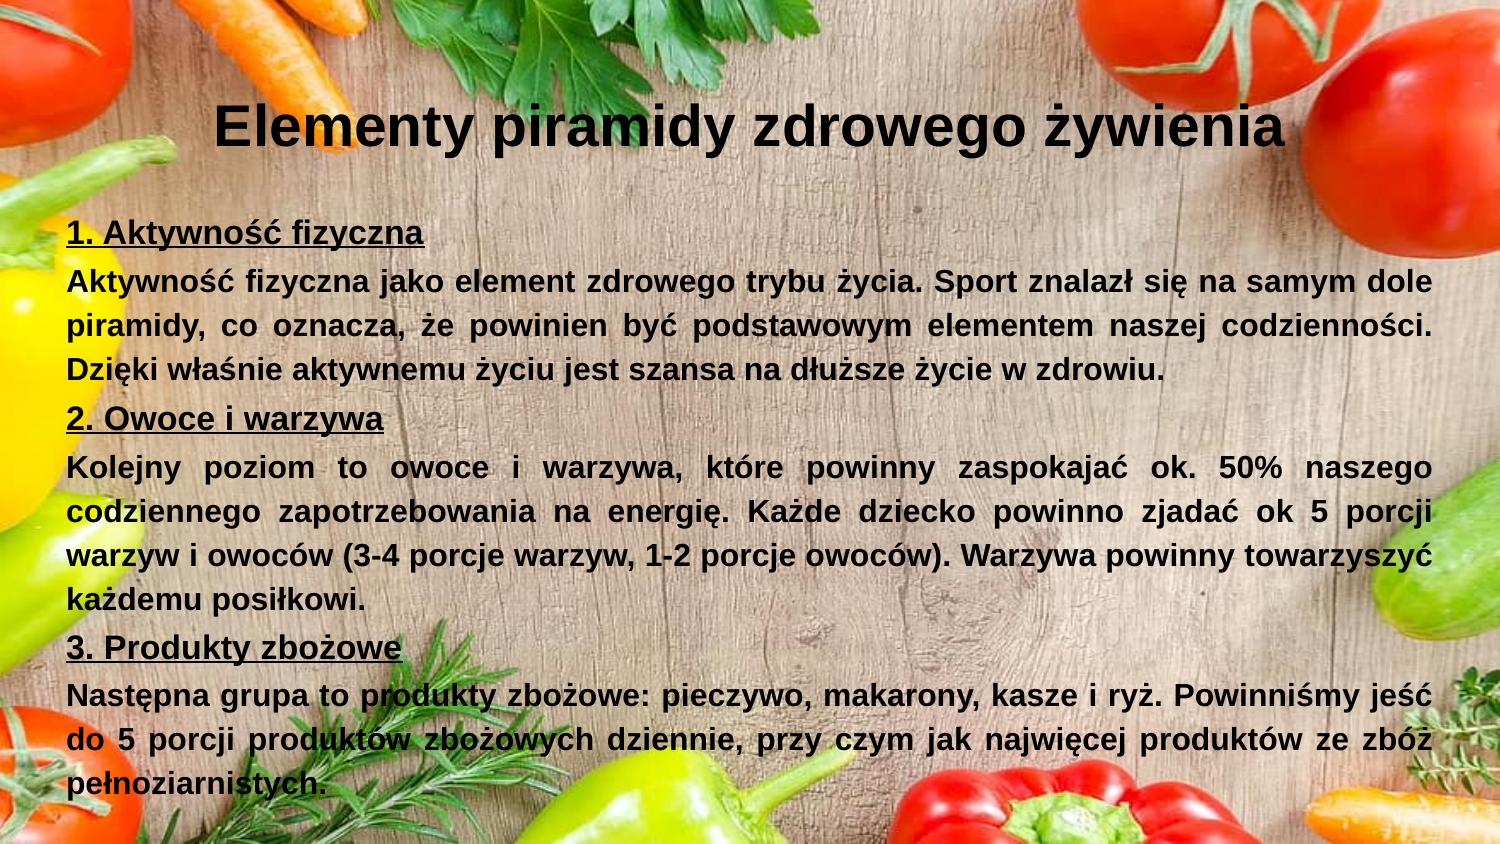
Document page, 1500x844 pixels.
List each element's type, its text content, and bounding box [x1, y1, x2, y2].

title Elementy piramidy zdrowego żywienia [51, 72, 1449, 167]
list 1. Aktywność fizyczna Aktywność fizyczna jako element zdrowego trybu życia. Sport znalazł się na samym dole piramidy, co oznacza, że powinien być podstawowym elementem naszej codzienności. Dzięki właśnie aktywnemu życiu jest szansa na dłuższe życie w zdrowiu. 2. Owoce i warzywa Kolejny poziom to owoce i warzywa, które powinny zaspokajać ok. 50% naszego codziennego zapotrzebowania na energię. Każde dziecko powinno zjadać ok 5 porcji warzyw i owoców (3-4 porcje warzyw, 1-2 porcje owoców). Warzywa powinny towarzyszyć każdemu posiłkowi. 3. Produkty zbożowe Następna grupa to produkty zbożowe: pieczywo, makarony, kasze i ryż. Powinniśmy jeść do 5 porcji produktów zbożowych dziennie, przy czym jak najwięcej produktów ze zbóż pełnoziarnistych. [51, 189, 1449, 818]
picture [0, 0, 1500, 844]
